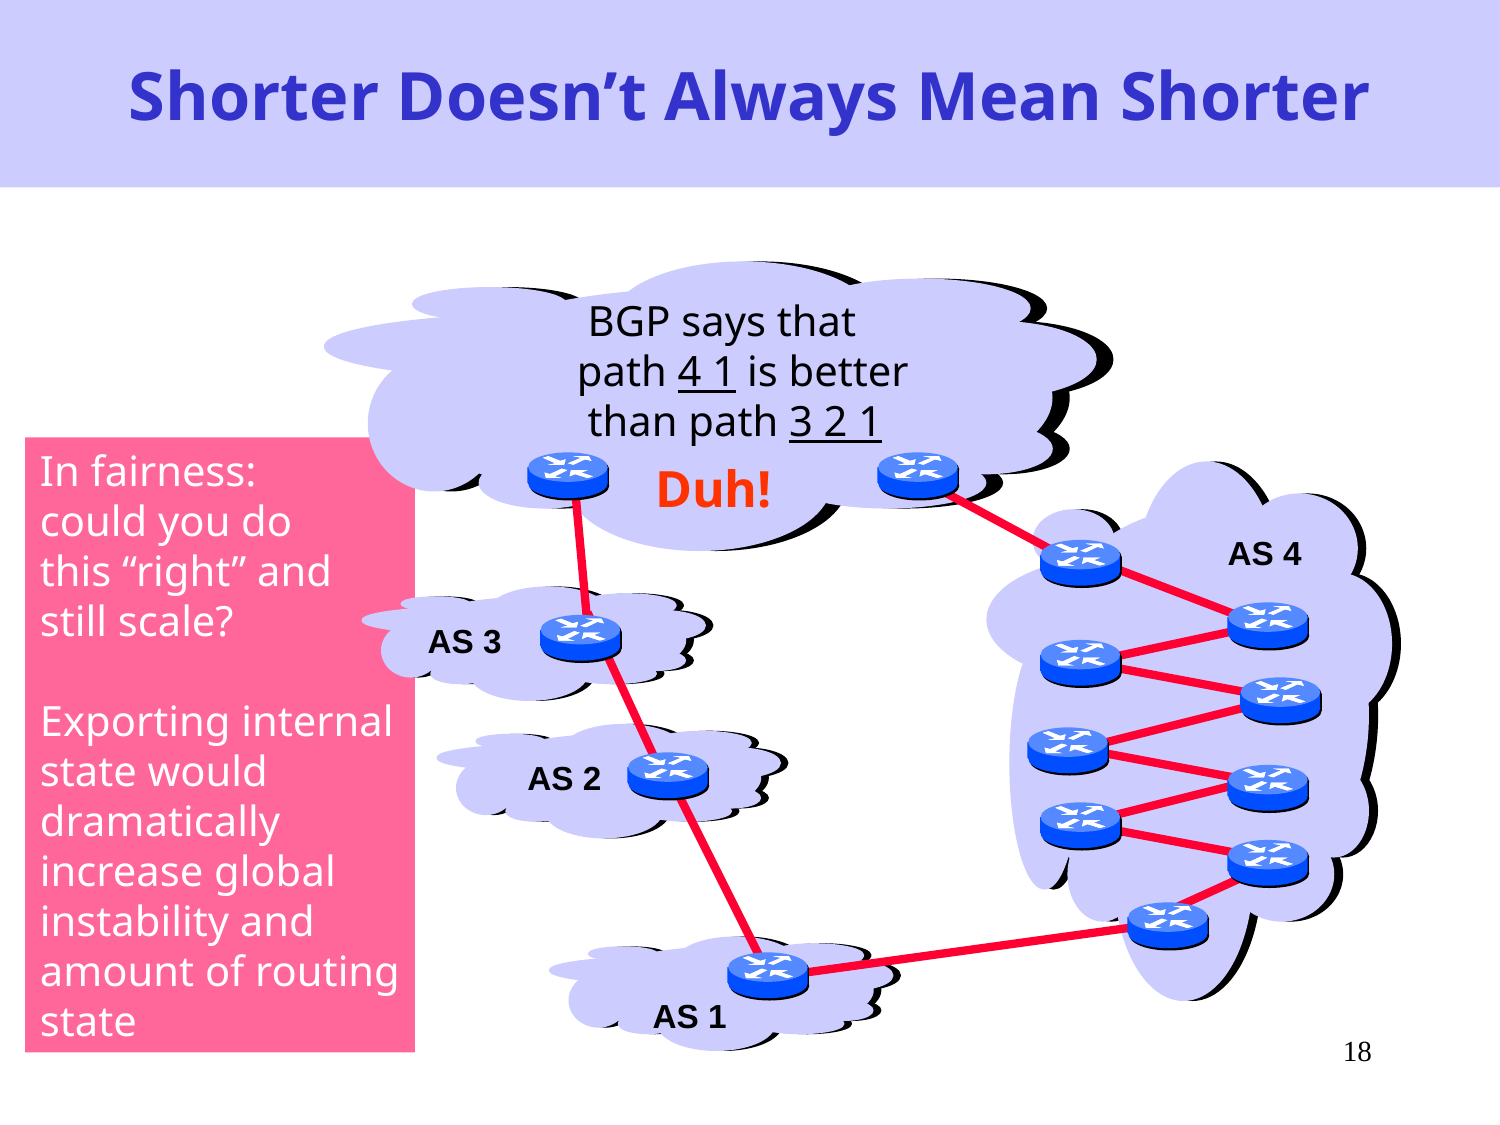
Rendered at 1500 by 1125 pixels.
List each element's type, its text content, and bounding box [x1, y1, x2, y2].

picture [1124, 899, 1216, 957]
picture [874, 449, 966, 507]
picture [1037, 537, 1128, 594]
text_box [549, 937, 901, 1051]
picture [1024, 724, 1116, 782]
picture [1224, 837, 1316, 894]
picture [724, 949, 816, 1007]
text_box In fairness: could you do this “right” and still scale? Exporting internal state would dramatically increase global instability and amount of routing state [25, 437, 415, 1053]
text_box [437, 724, 788, 838]
picture [537, 612, 628, 669]
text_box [362, 587, 713, 701]
picture [524, 449, 616, 507]
picture [1224, 599, 1316, 657]
slide_number 18 [1074, 1025, 1388, 1100]
picture [1037, 637, 1128, 694]
picture [624, 749, 716, 807]
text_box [324, 262, 1113, 551]
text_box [987, 462, 1401, 1001]
picture [1237, 674, 1328, 732]
title Shorter Doesn’t Always Mean Shorter [0, 0, 1500, 188]
picture [1224, 762, 1316, 819]
picture [1037, 799, 1128, 857]
